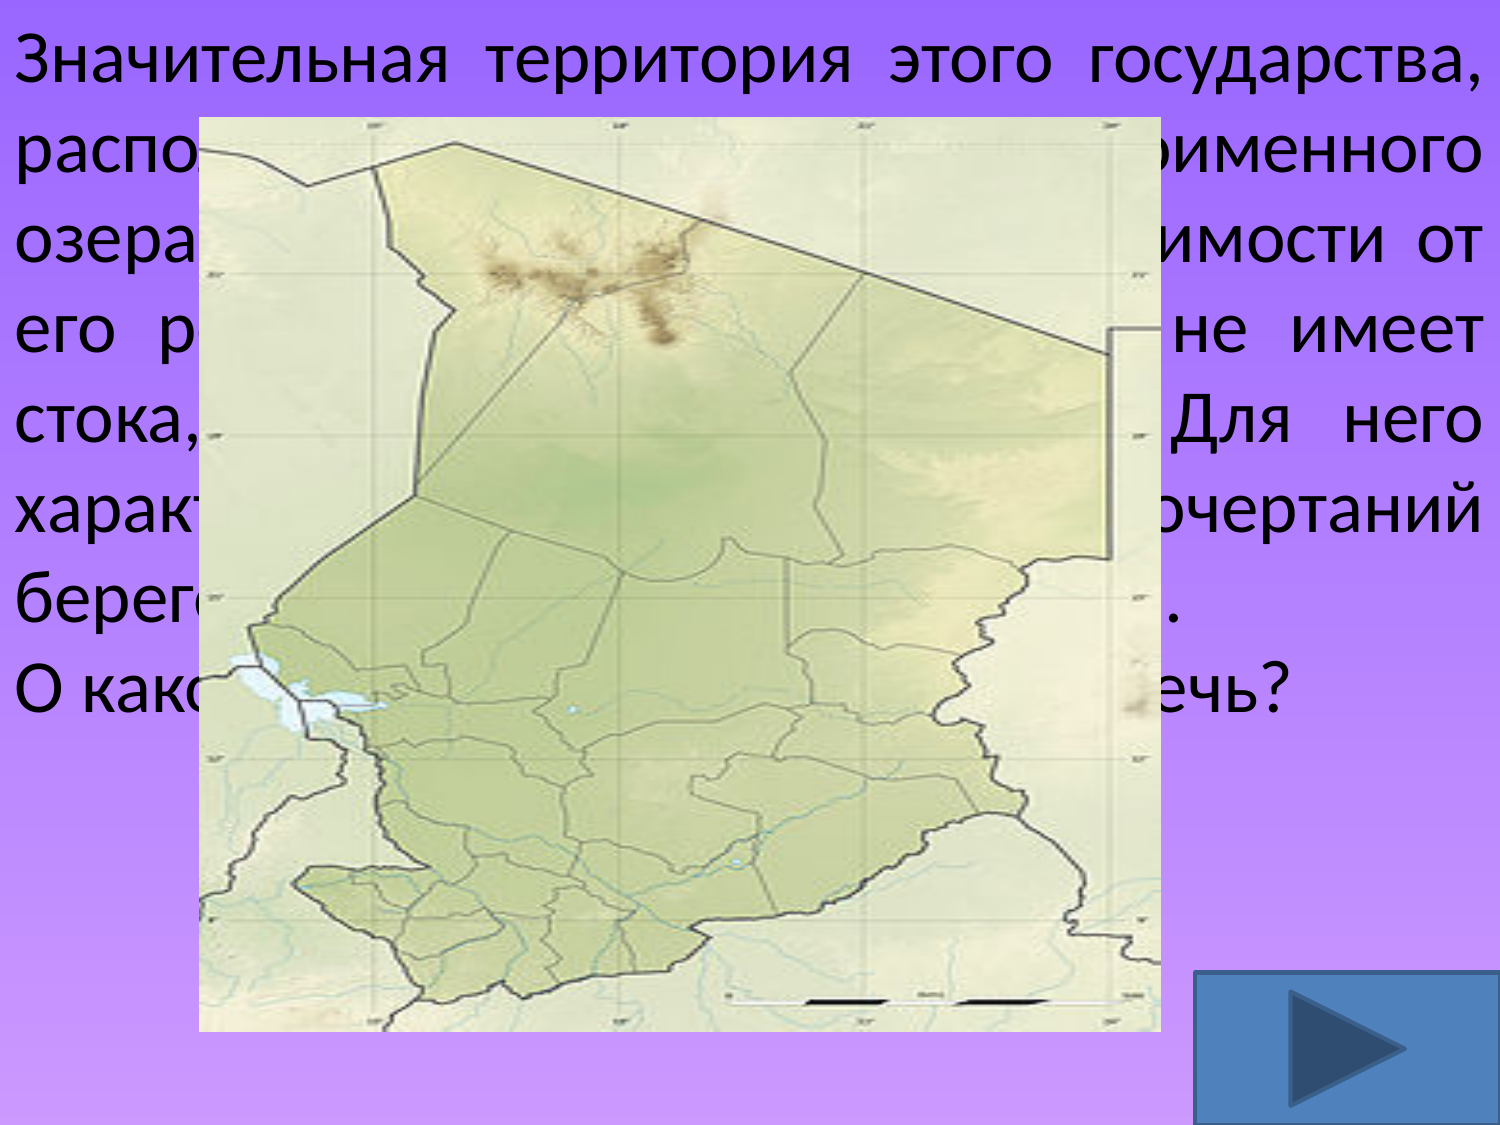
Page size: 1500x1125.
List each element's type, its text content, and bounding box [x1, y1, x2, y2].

text_box Значительная территория этого государства, расположенная к востоку от одноименного озера, находится в большой зависимости от его режима. Это большое озеро не имеет стока, но вода в нем пресная. Для него характерно непостоянство очертаний берегов и, следовательно, площади. О каком государстве и озере идет речь? [0, 0, 1500, 735]
picture [198, 116, 1161, 1032]
text_box [1193, 970, 1500, 1125]
